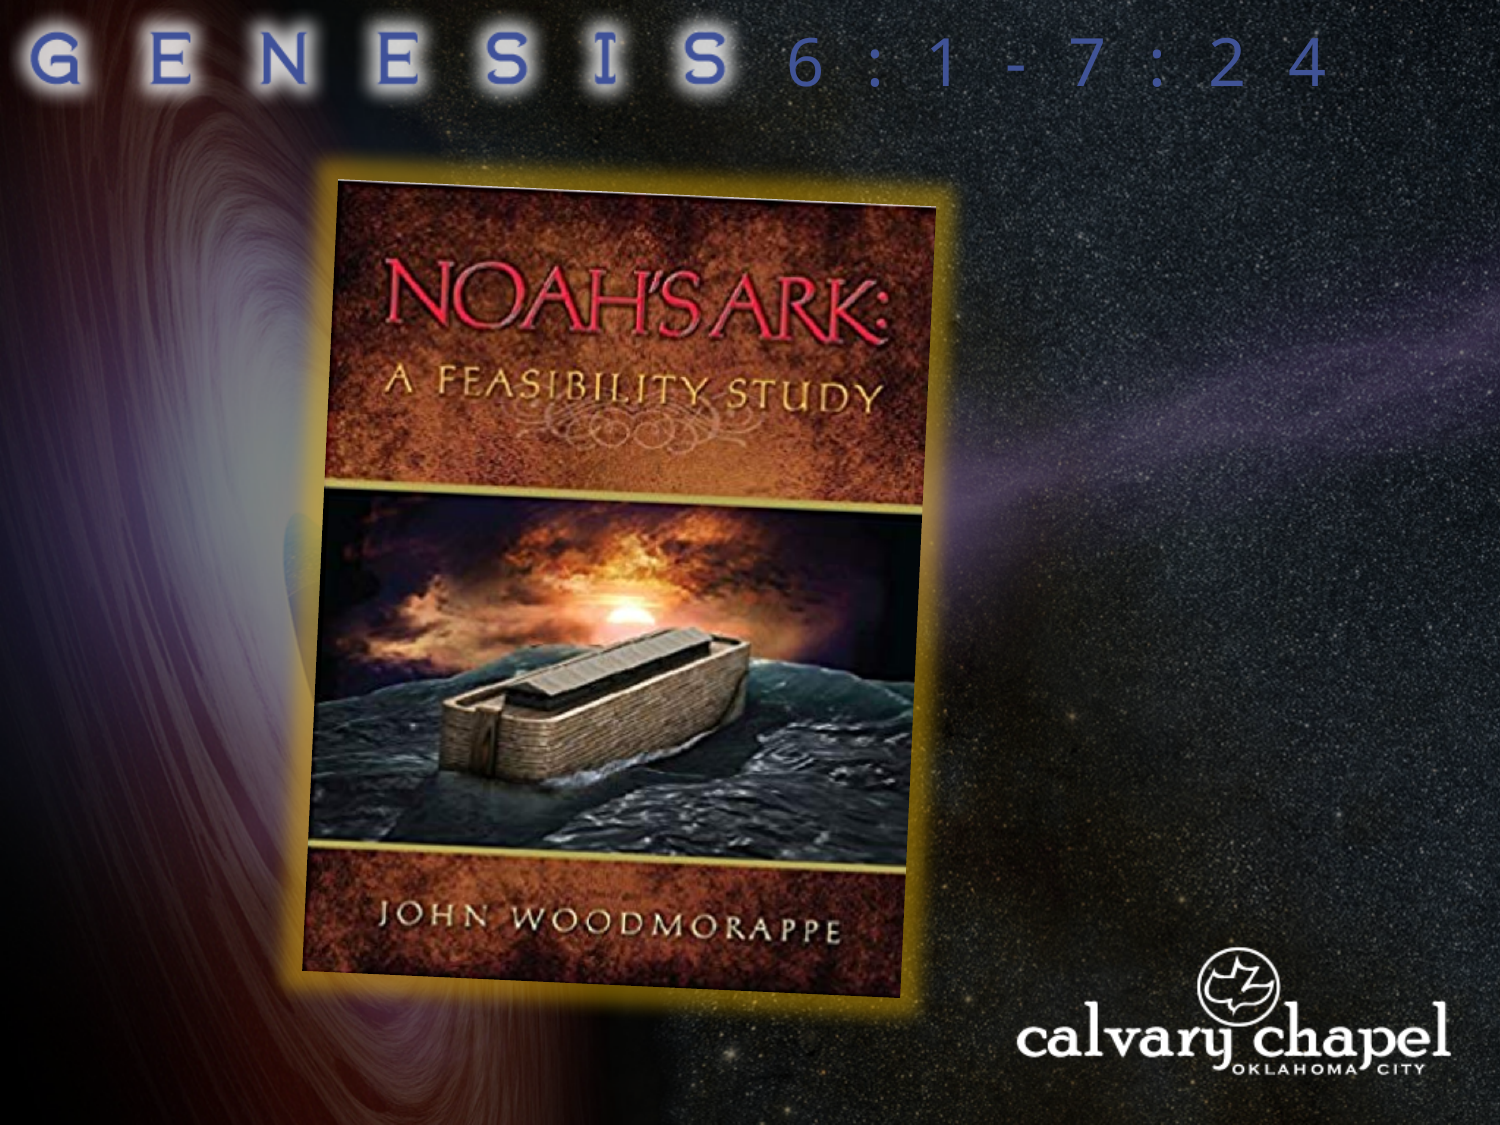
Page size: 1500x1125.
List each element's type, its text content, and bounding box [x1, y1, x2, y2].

picture [0, 0, 1500, 1125]
text_box 6:1-7:24 [771, 12, 1429, 108]
